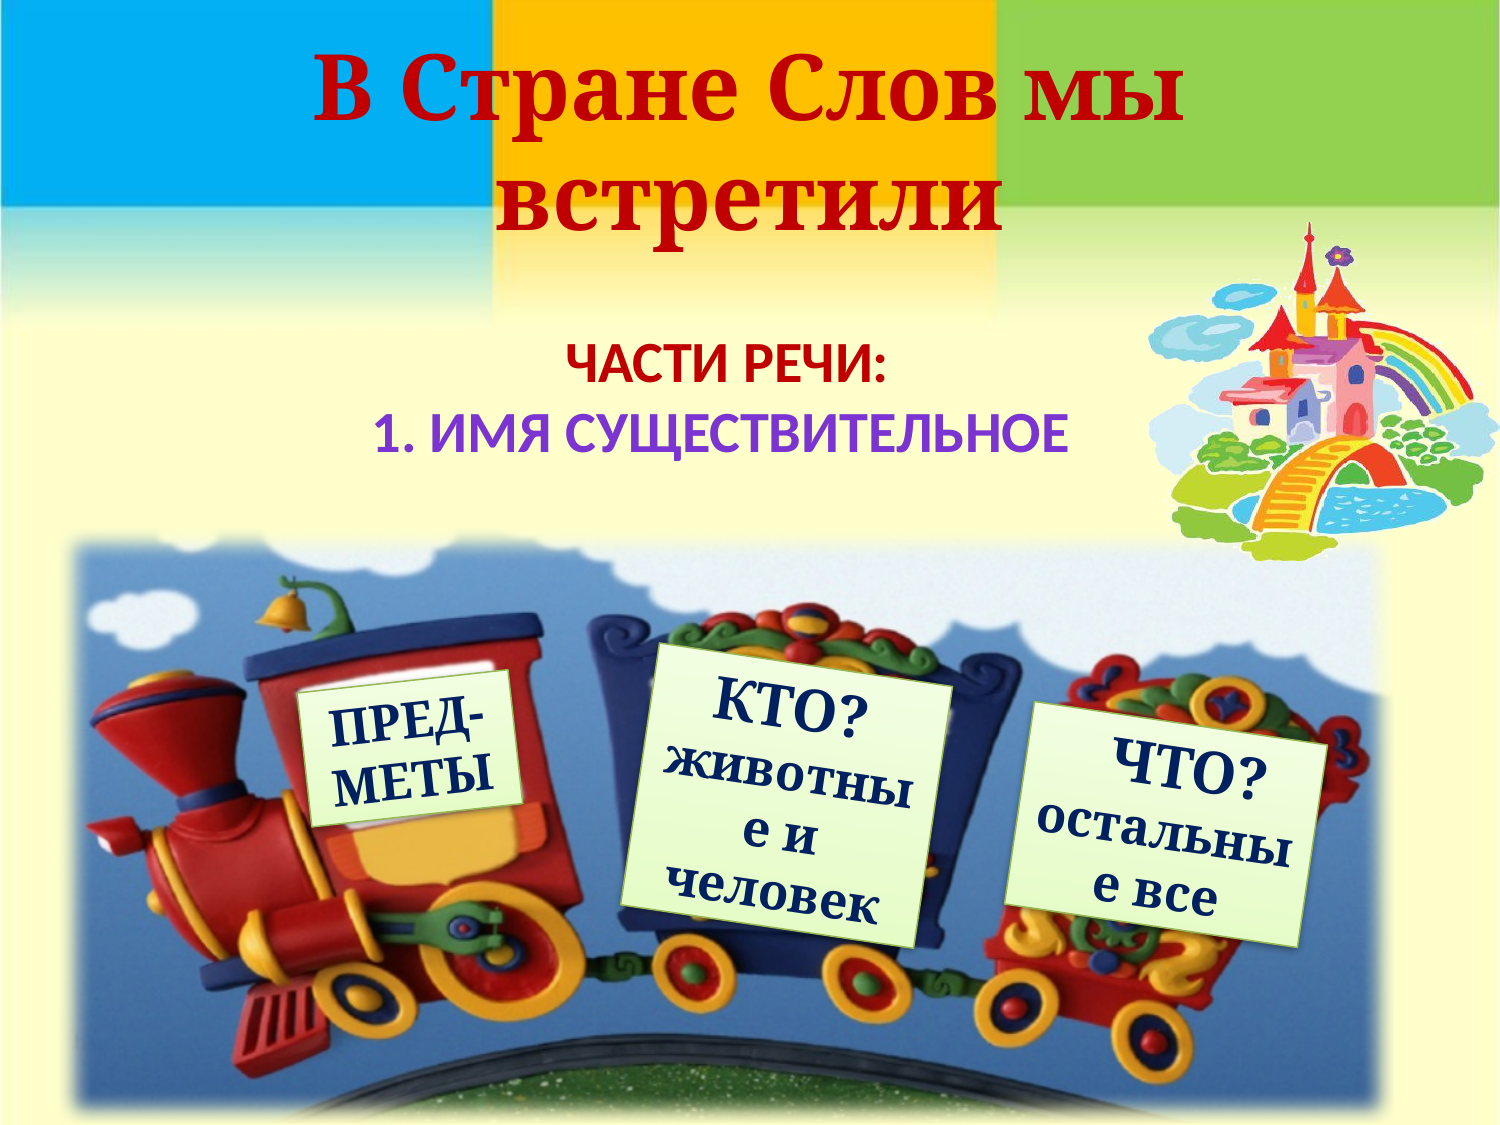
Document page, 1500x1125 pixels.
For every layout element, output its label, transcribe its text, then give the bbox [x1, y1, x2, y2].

title В Стране Слов мы встретили [74, 44, 1426, 233]
text_box ЧАСТИ РЕЧИ: 1. Имя существительное [328, 316, 1114, 472]
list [58, 527, 1395, 1125]
picture [0, 0, 1500, 1125]
